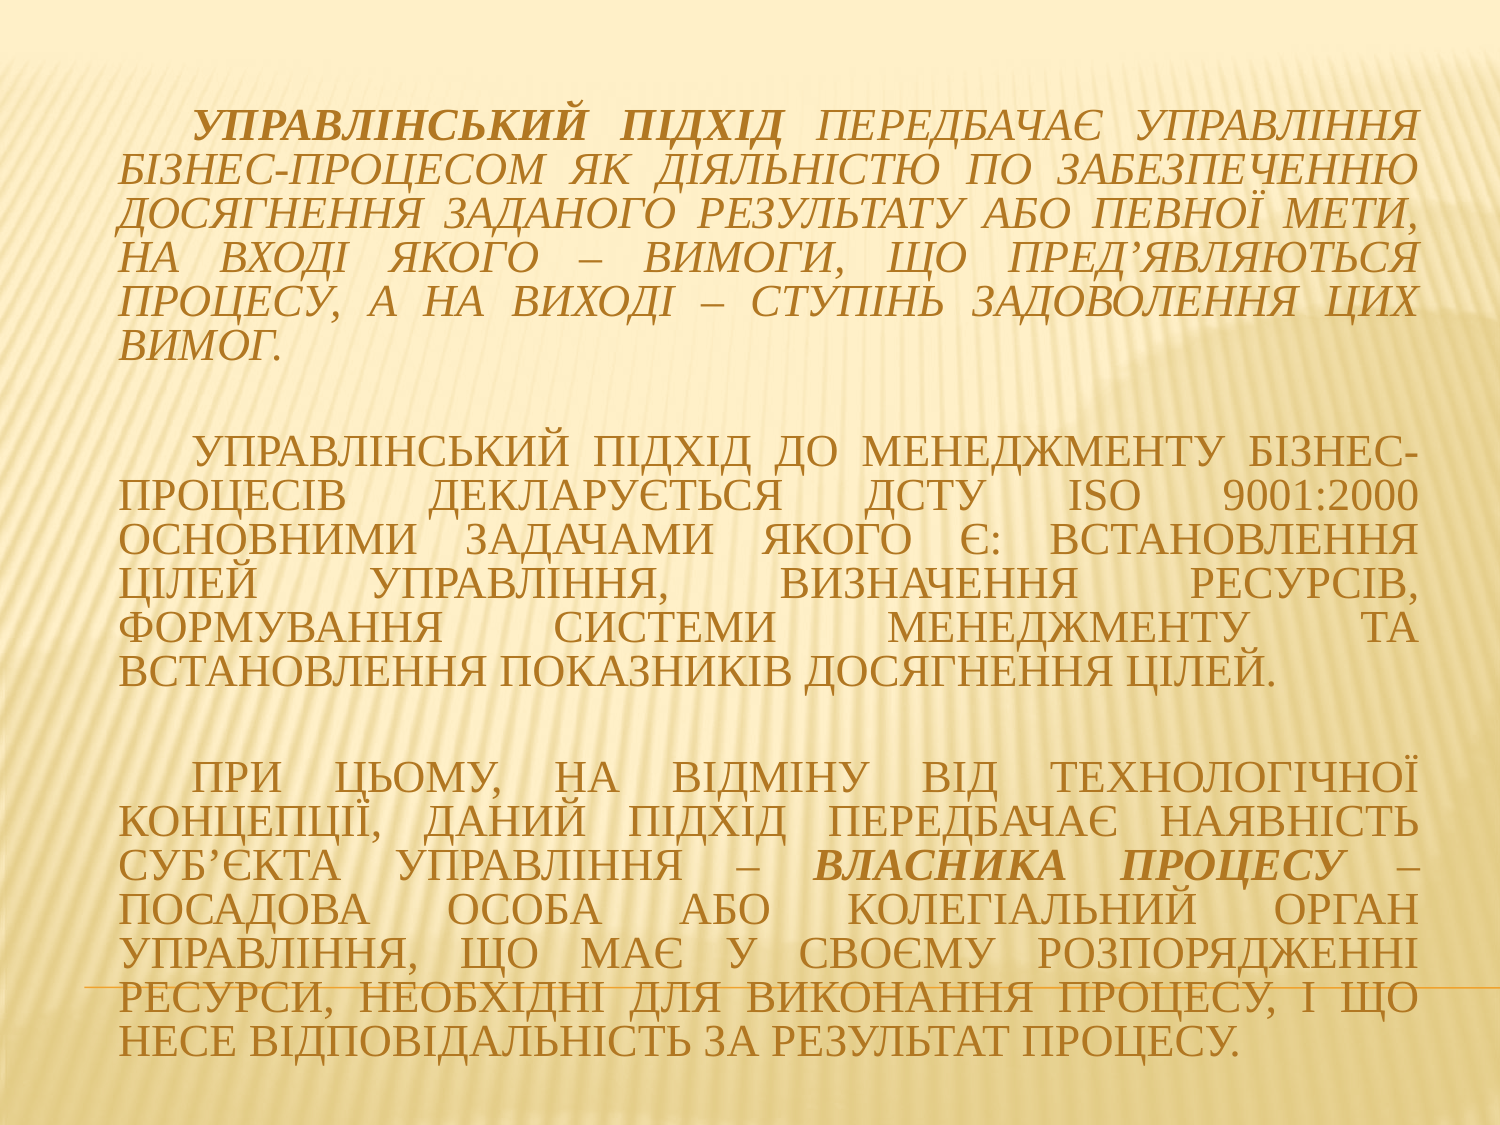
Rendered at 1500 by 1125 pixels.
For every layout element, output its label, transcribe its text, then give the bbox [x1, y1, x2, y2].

list Управлінський підхід передбачає управління бізнес-процесом як діяльністю по забезпеченню досягнення заданого результату або певної мети, на вході якого – вимоги, що пред’являються процесу, а на виході – ступінь задоволення цих вимог. Управлінський підхід до менеджменту бізнес-процесів декларується ДСТУ ISO 9001:2000 основними задачами якого є: встановлення цілей управління, визначення ресурсів, формування системи менеджменту та встановлення показників досягнення цілей. При цьому, на відміну від технологічної концепції, даний підхід передбачає наявність суб’єкта управління – власника процесу – посадова особа або колегіальний орган управління, що має у своєму розпорядженні ресурси, необхідні для виконання процесу, і що несе відповідальність за результат процесу. [102, 196, 1436, 975]
